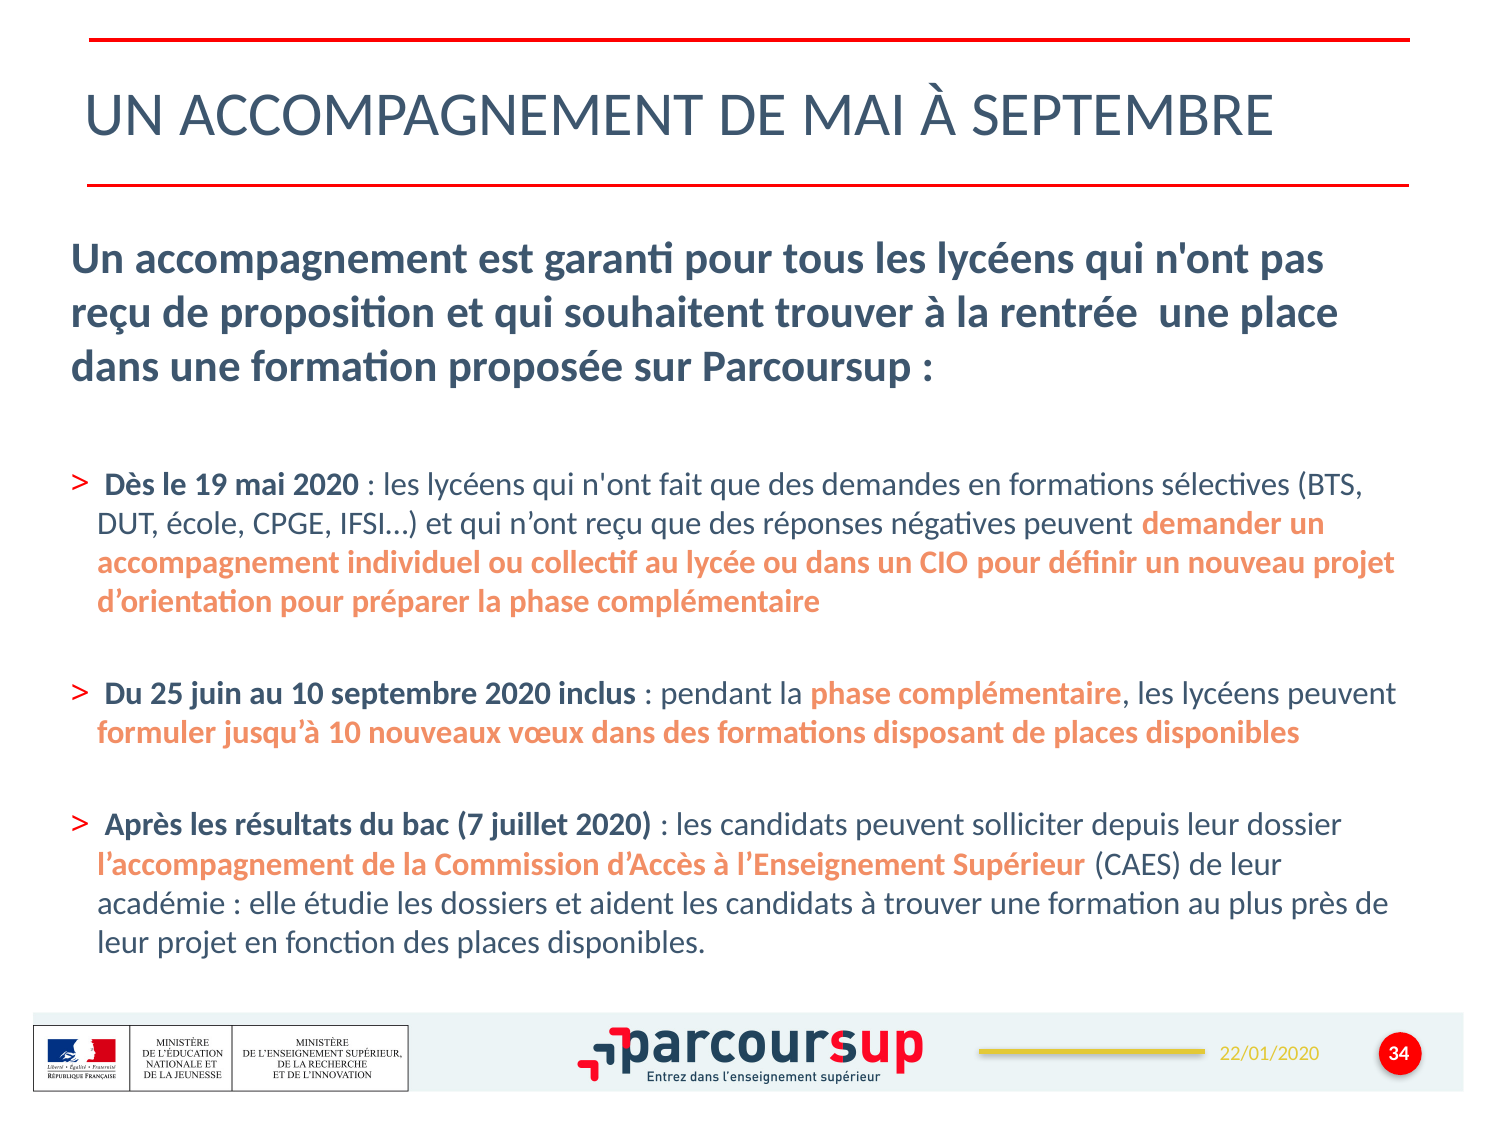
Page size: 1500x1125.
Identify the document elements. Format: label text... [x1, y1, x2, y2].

list Un accompagnement est garanti pour tous les lycéens qui n'ont pas reçu de proposition et qui souhaitent trouver à la rentrée une place dans une formation proposée sur Parcoursup : Dès le 19 mai 2020 : les lycéens qui n'ont fait que des demandes en formations sélectives (BTS, DUT, école, CPGE, IFSI…) et qui n’ont reçu que des réponses négatives peuvent demander un accompagnement individuel ou collectif au lycée ou dans un CIO pour définir un nouveau projet d’orientation pour préparer la phase complémentaire Du 25 juin au 10 septembre 2020 inclus : pendant la phase complémentaire, les lycéens peuvent formuler jusqu’à 10 nouveaux vœux dans des formations disposant de places disponibles Après les résultats du bac (7 juillet 2020) : les candidats peuvent solliciter depuis leur dossier l’accompagnement de la Commission d’Accès à l’Enseignement Supérieur (CAES) de leur académie : elle étudie les dossiers et aident les candidats à trouver une formation au plus près de leur projet en fonction des places disponibles. [55, 220, 1429, 996]
title Un accompagnement de mai à septembre [69, 12, 1409, 220]
slide_number 34 [1368, 1031, 1430, 1074]
picture [0, 0, 1499, 1124]
